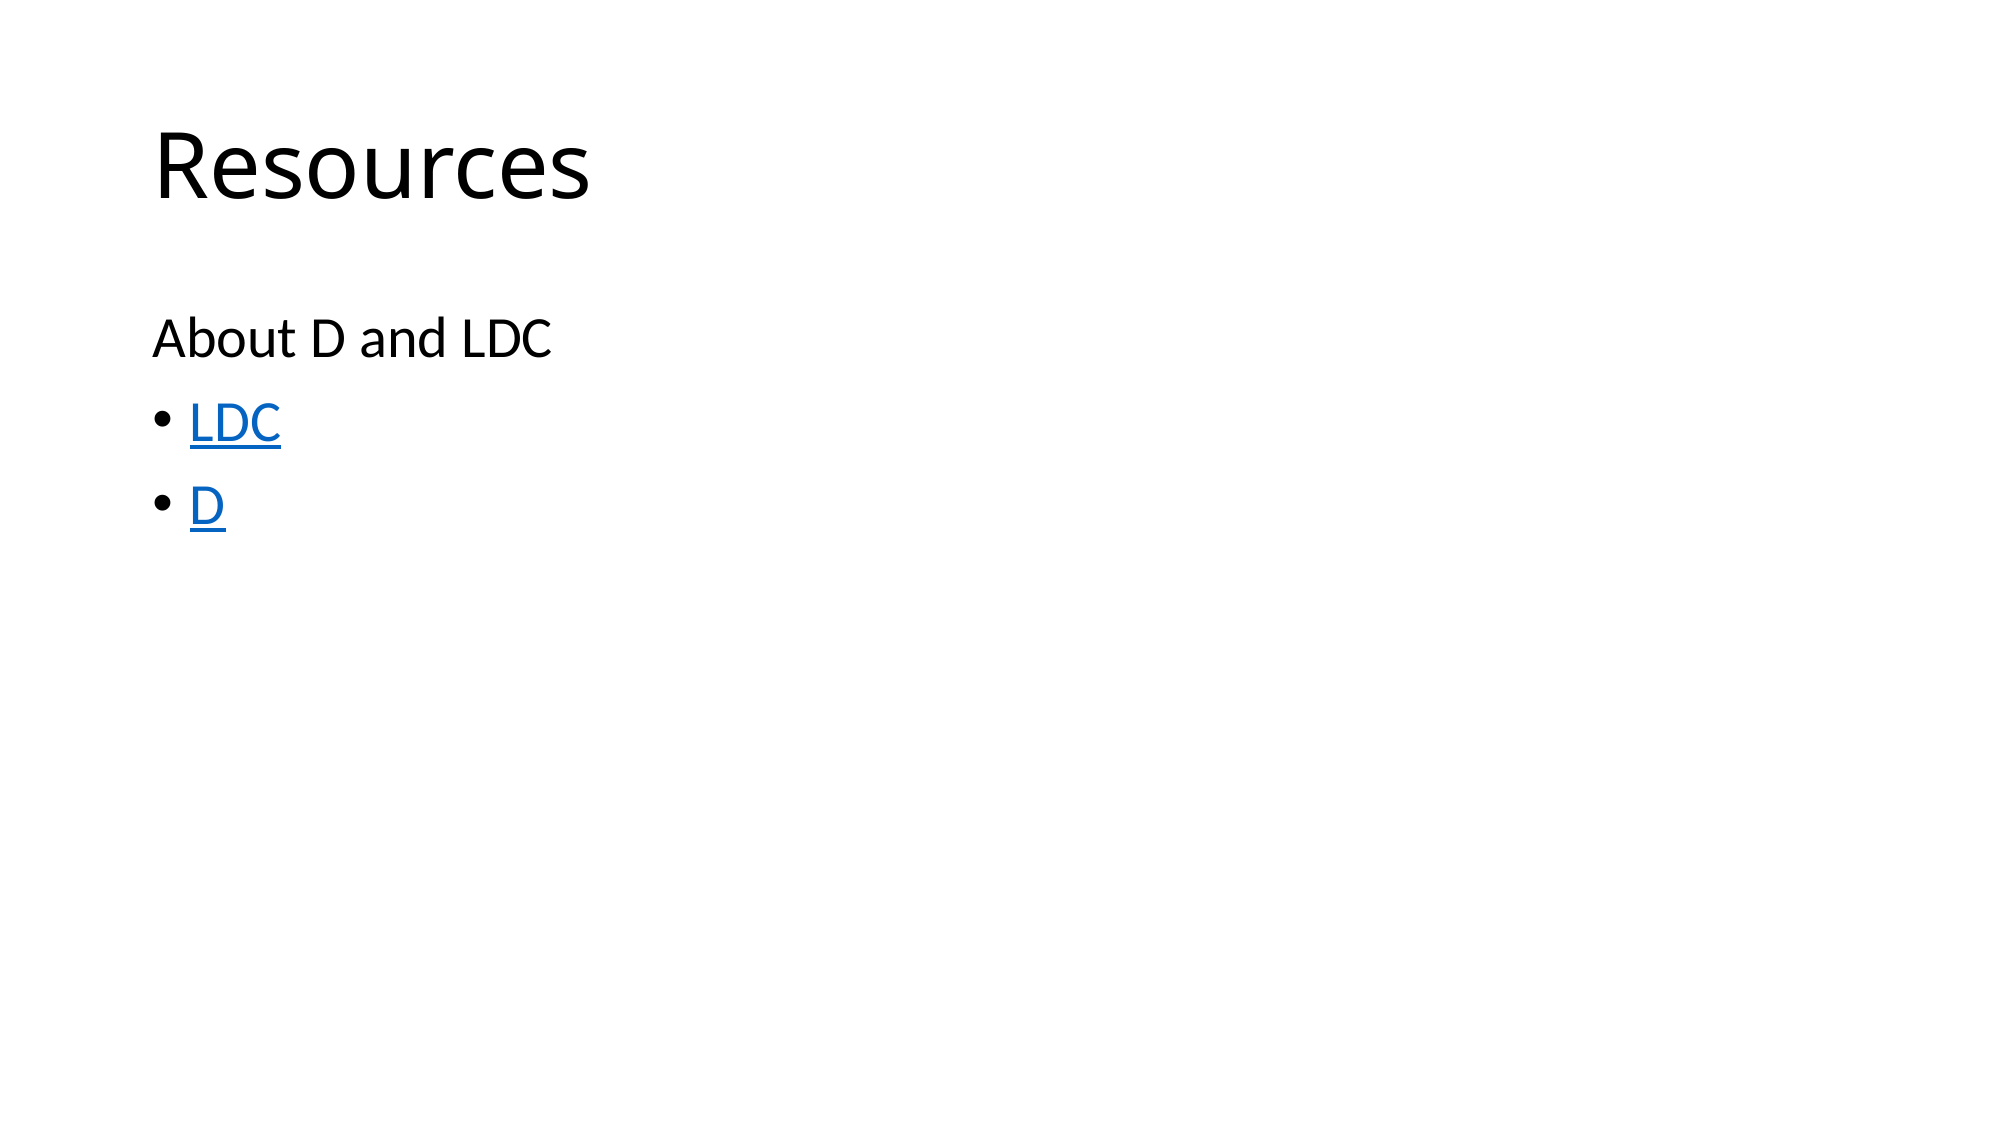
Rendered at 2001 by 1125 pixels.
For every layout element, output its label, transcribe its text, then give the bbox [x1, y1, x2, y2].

title Resources [137, 59, 1863, 278]
list About D and LDC LDC D [137, 299, 1863, 1014]
